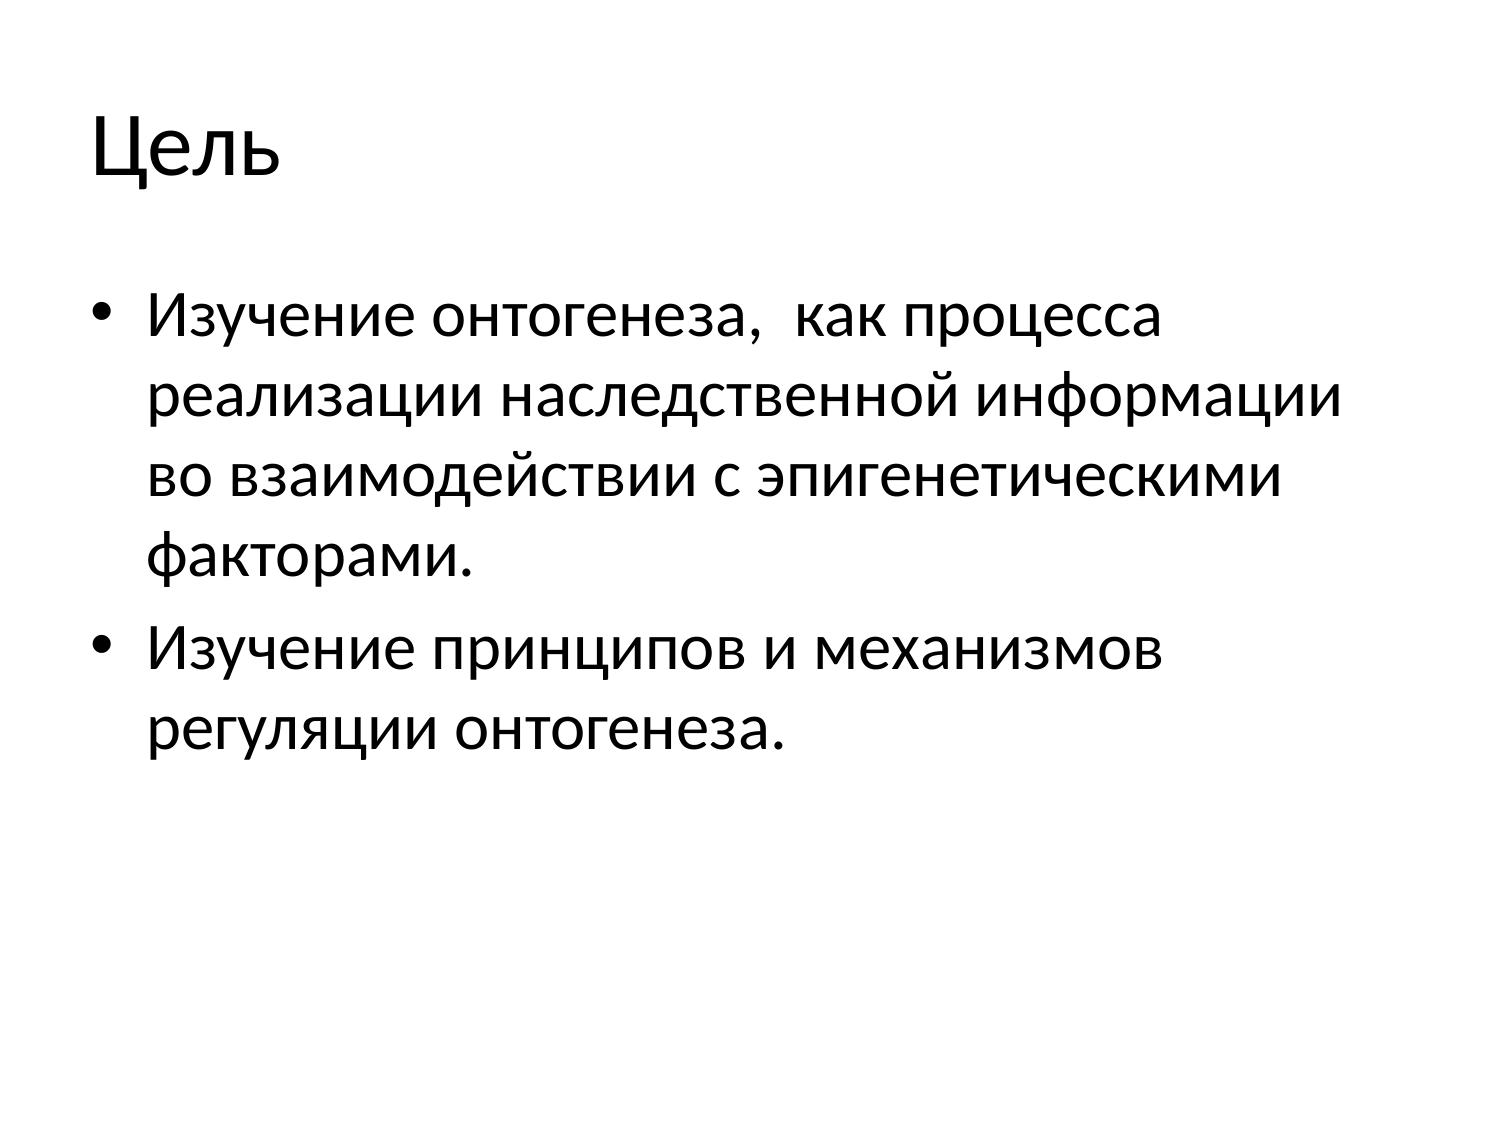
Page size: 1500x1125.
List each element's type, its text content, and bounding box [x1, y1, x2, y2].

title Цель [75, 45, 1425, 233]
list Изучение онтогенеза, как процесса реализации наследственной информации во взаимодействии с эпигенетическими факторами. Изучение принципов и механизмов регуляции онтогенеза. [75, 262, 1425, 1005]
